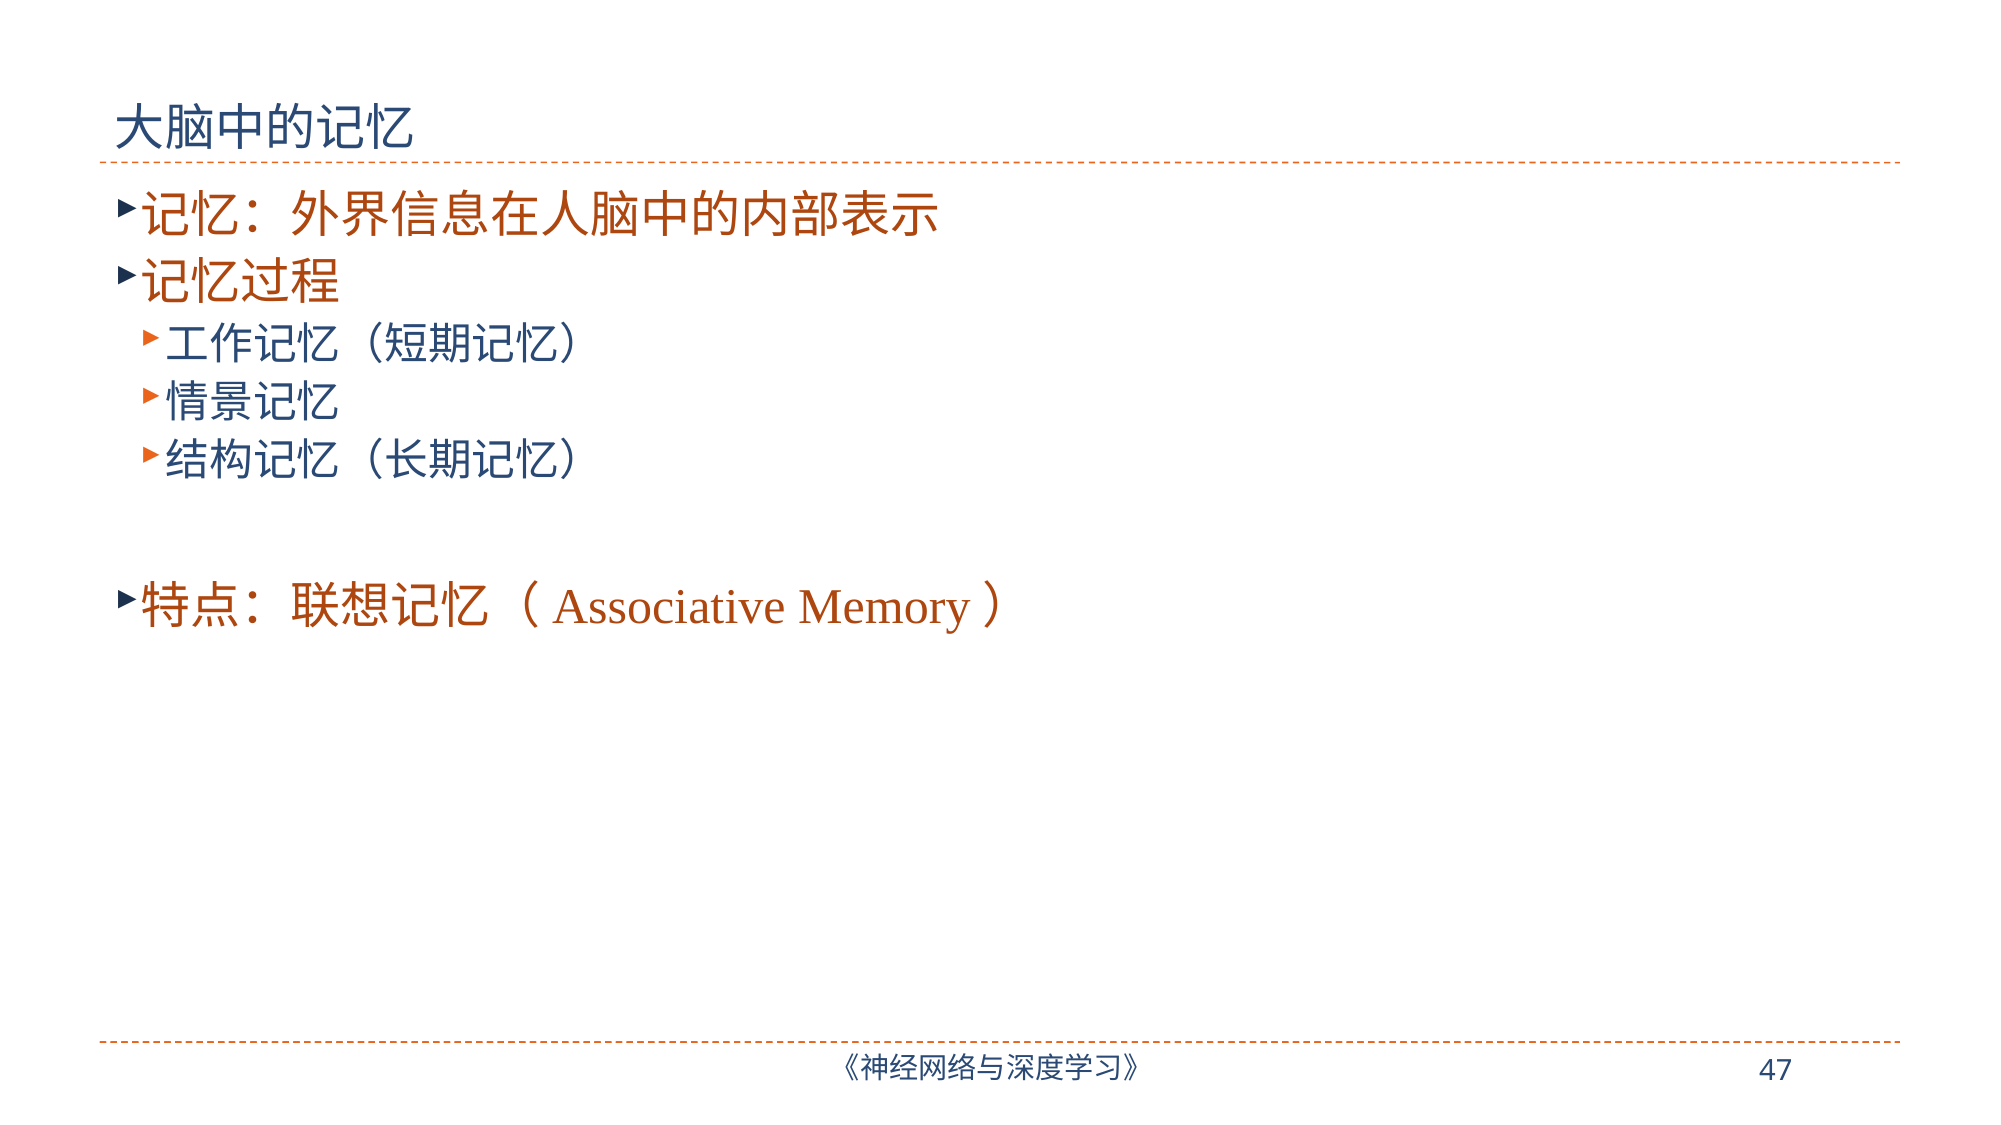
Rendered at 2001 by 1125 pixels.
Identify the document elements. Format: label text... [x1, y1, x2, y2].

title 大脑中的记忆 [99, 24, 1900, 164]
list 记忆：外界信息在人脑中的内部表示 记忆过程 工作记忆（短期记忆） 情景记忆 结构记忆（长期记忆） 特点：联想记忆（Associative Memory） [99, 174, 1900, 1006]
